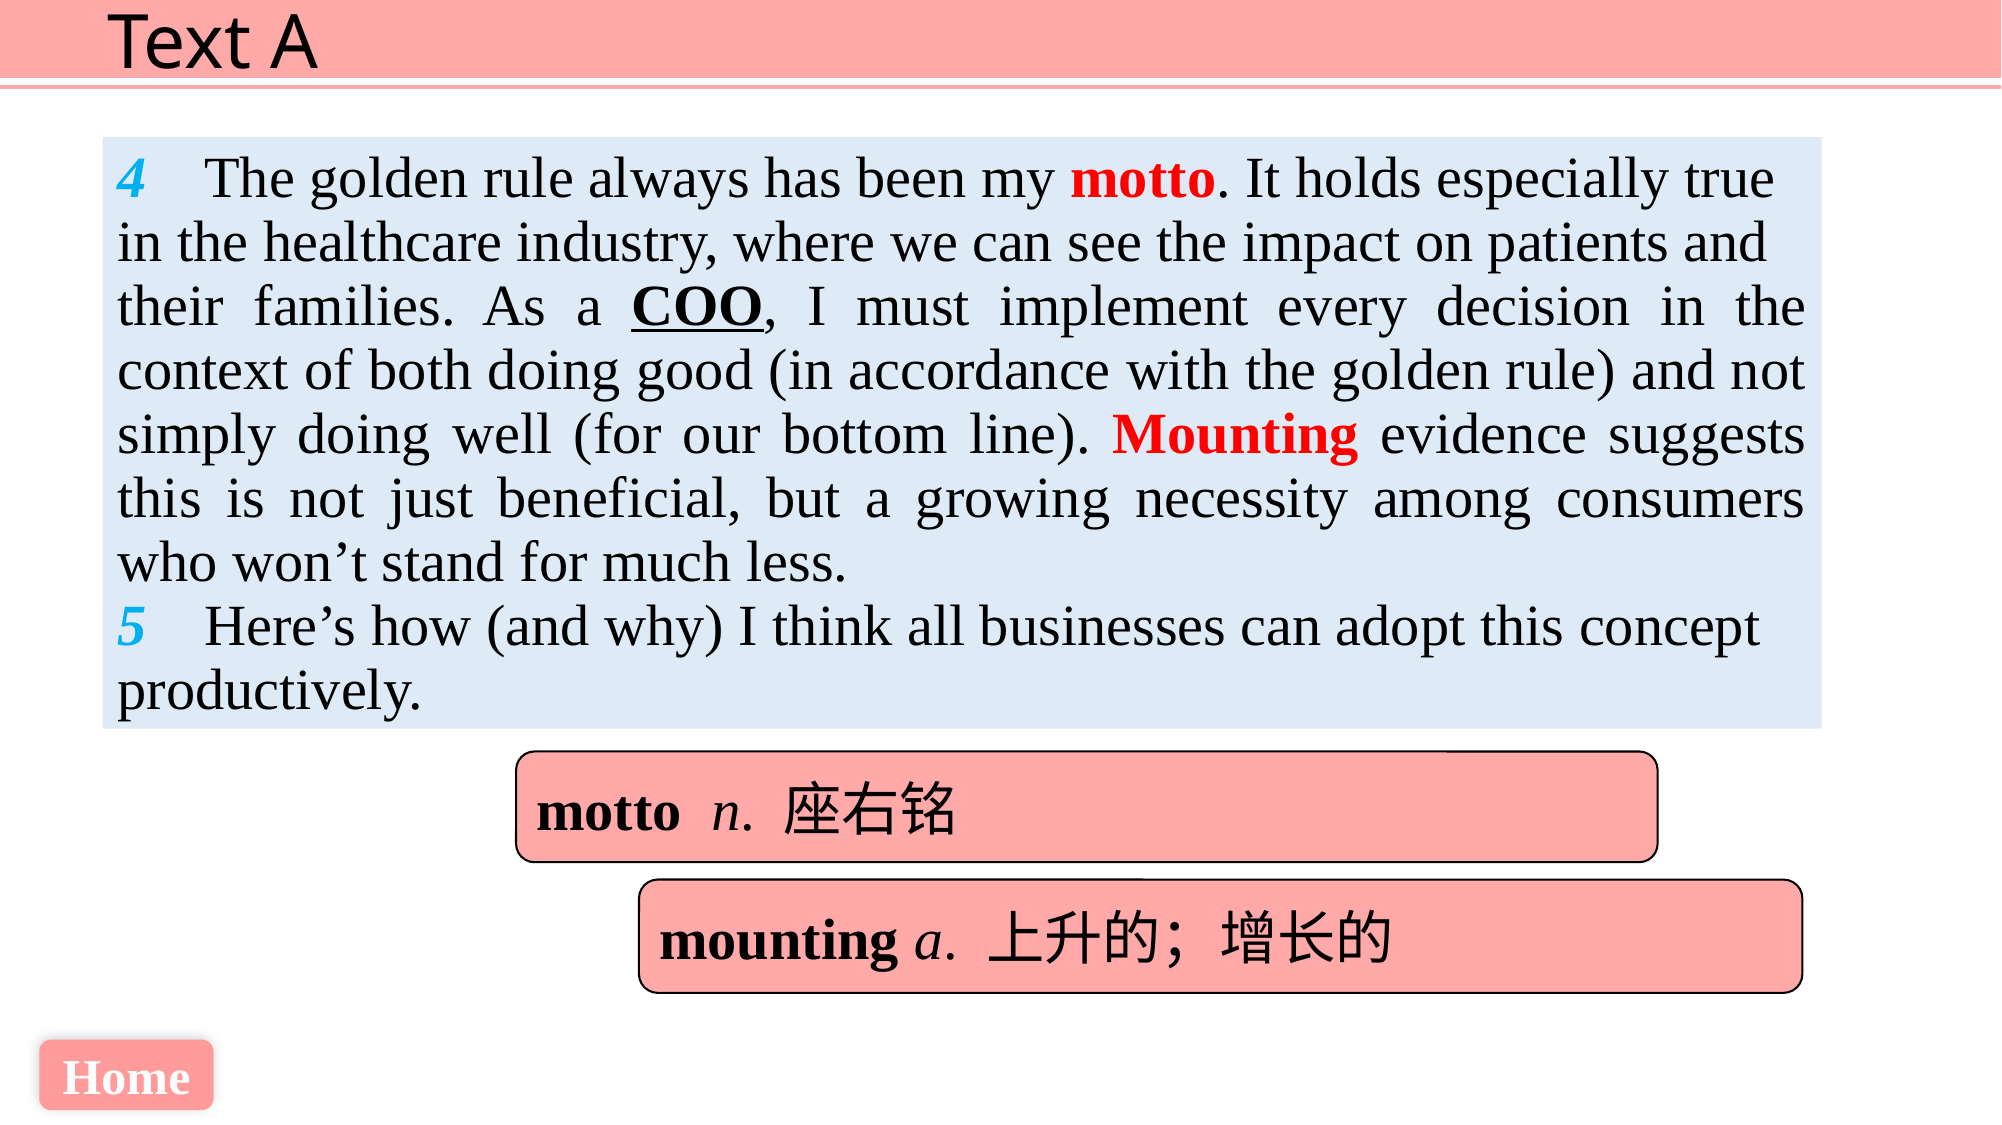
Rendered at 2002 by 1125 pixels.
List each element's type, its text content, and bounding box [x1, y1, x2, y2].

text_box [1094, 396, 1389, 487]
text_box 4 The golden rule always has been my motto. It holds especially true in the healthcare industry, where we can see the impact on patients and their families. As a COO, I must implement every decision in the context of both doing good (in accordance with the golden rule) and not simply doing well (for our bottom line). Mounting evidence suggests this is not just beneficial, but a growing necessity among consumers who won’t stand for much less. 5 Here’s how (and why) I think all businesses can adopt this concept productively. [102, 137, 1822, 729]
text_box mounting a. 上升的；增长的 [637, 878, 1804, 994]
text_box motto n. 座右铭 [514, 750, 1659, 864]
text_box [1070, 124, 1249, 225]
